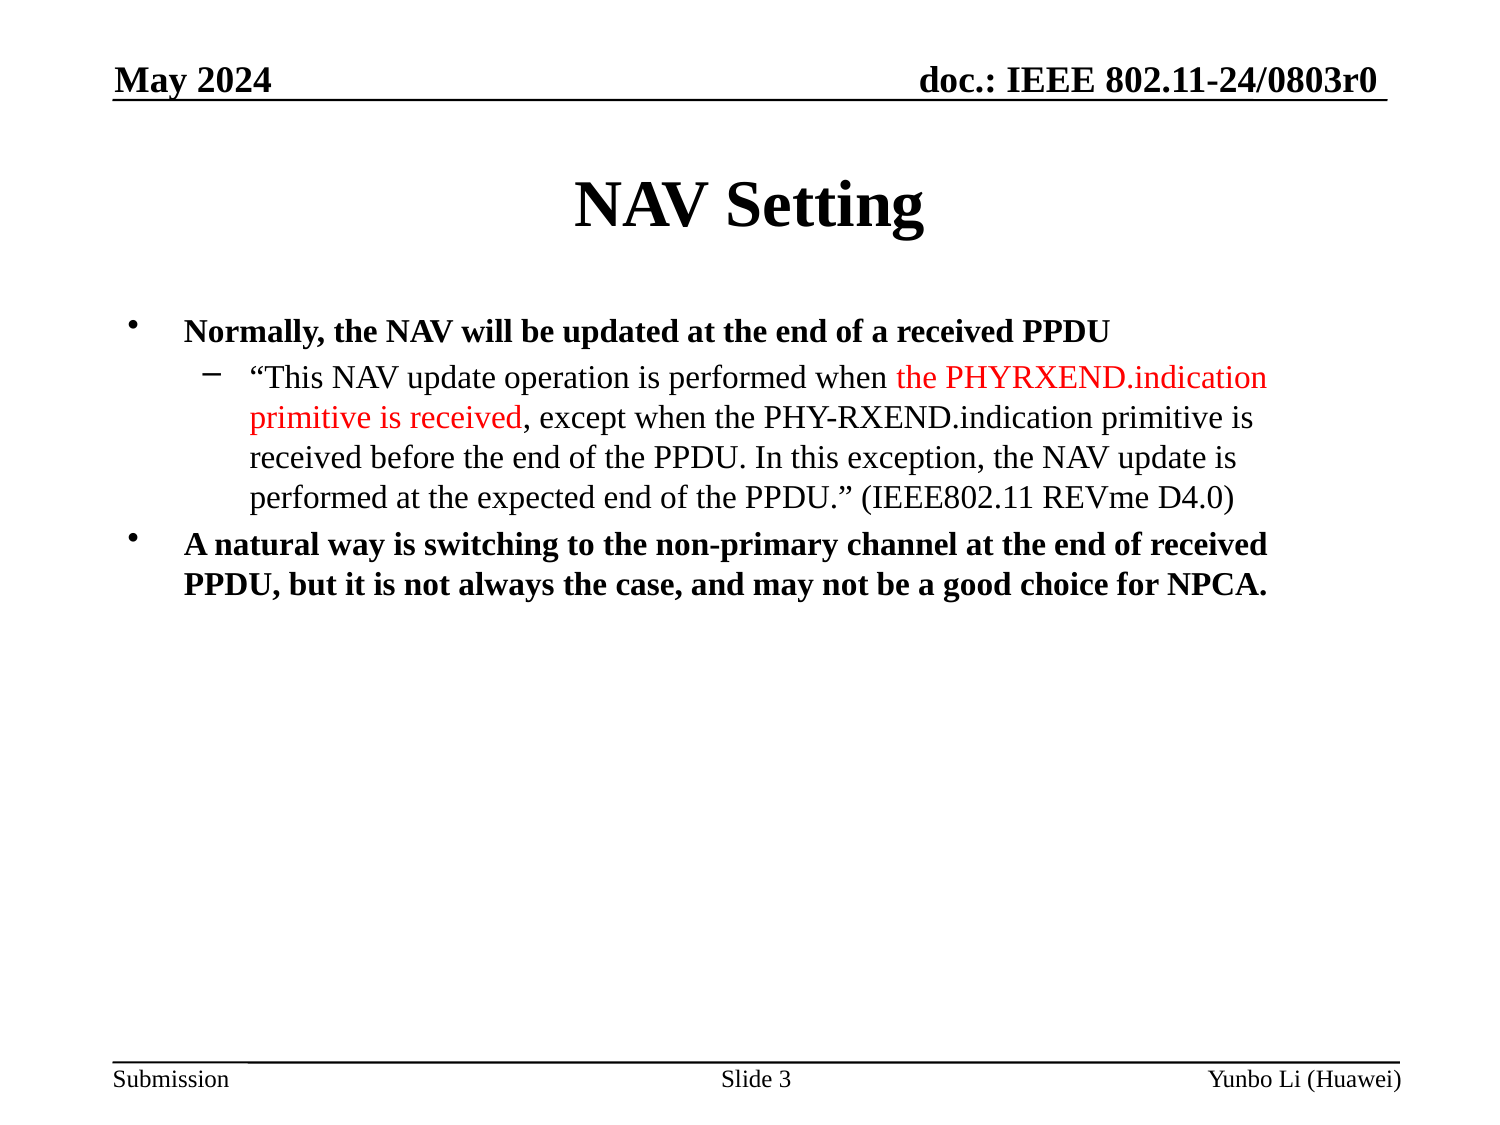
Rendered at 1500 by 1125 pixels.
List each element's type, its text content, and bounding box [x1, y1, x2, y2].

list Normally, the NAV will be updated at the end of a received PPDU “This NAV update operation is performed when the PHYRXEND.indication primitive is received, except when the PHY-RXEND.indication primitive is received before the end of the PPDU. In this exception, the NAV update is performed at the expected end of the PPDU.” (IEEE802.11 REVme D4.0) A natural way is switching to the non-primary channel at the end of received PPDU, but it is not always the case, and may not be a good choice for NPCA. [112, 301, 1388, 1038]
title NAV Setting [112, 112, 1388, 288]
footer Yunbo Li (Huawei) [1204, 1061, 1402, 1093]
slide_number Slide 3 [712, 1061, 800, 1093]
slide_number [114, 54, 274, 101]
